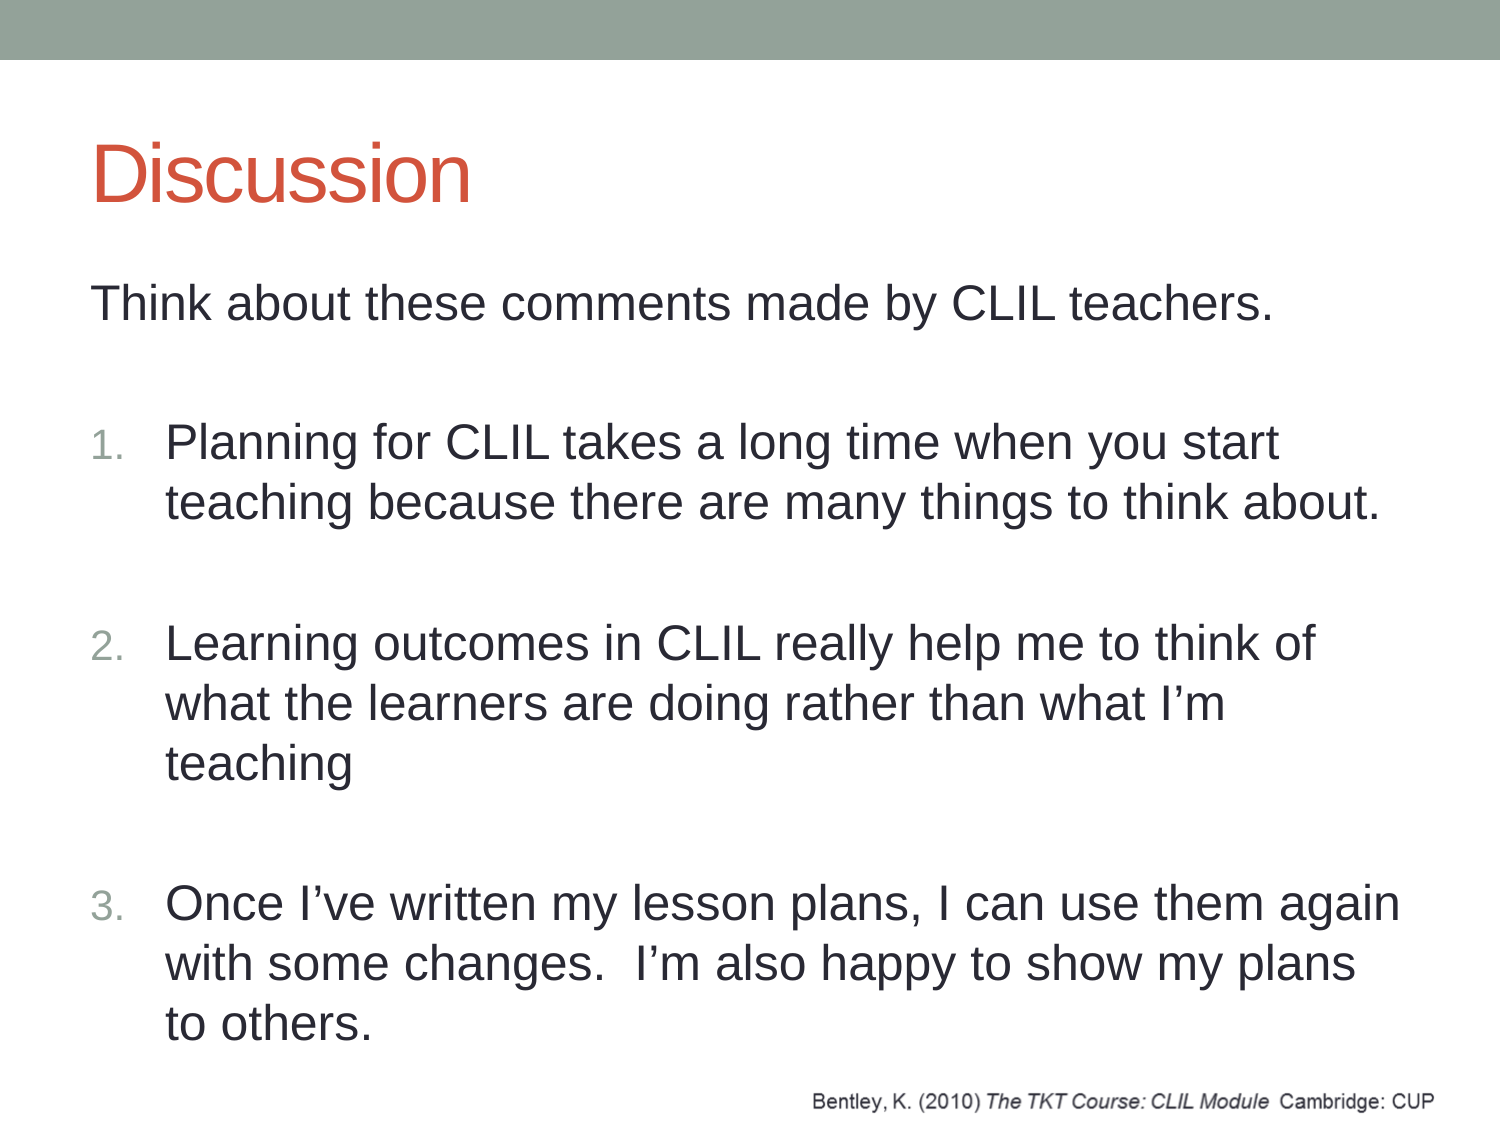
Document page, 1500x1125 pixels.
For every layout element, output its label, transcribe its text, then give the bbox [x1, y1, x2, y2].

list Think about these comments made by CLIL teachers. Planning for CLIL takes a long time when you start teaching because there are many things to think about. Learning outcomes in CLIL really help me to think of what the learners are doing rather than what I’m teaching Once I’ve written my lesson plans, I can use them again with some changes. I’m also happy to show my plans to others. [75, 262, 1425, 1063]
title Discussion [75, 87, 1425, 250]
picture [796, 1080, 1458, 1125]
